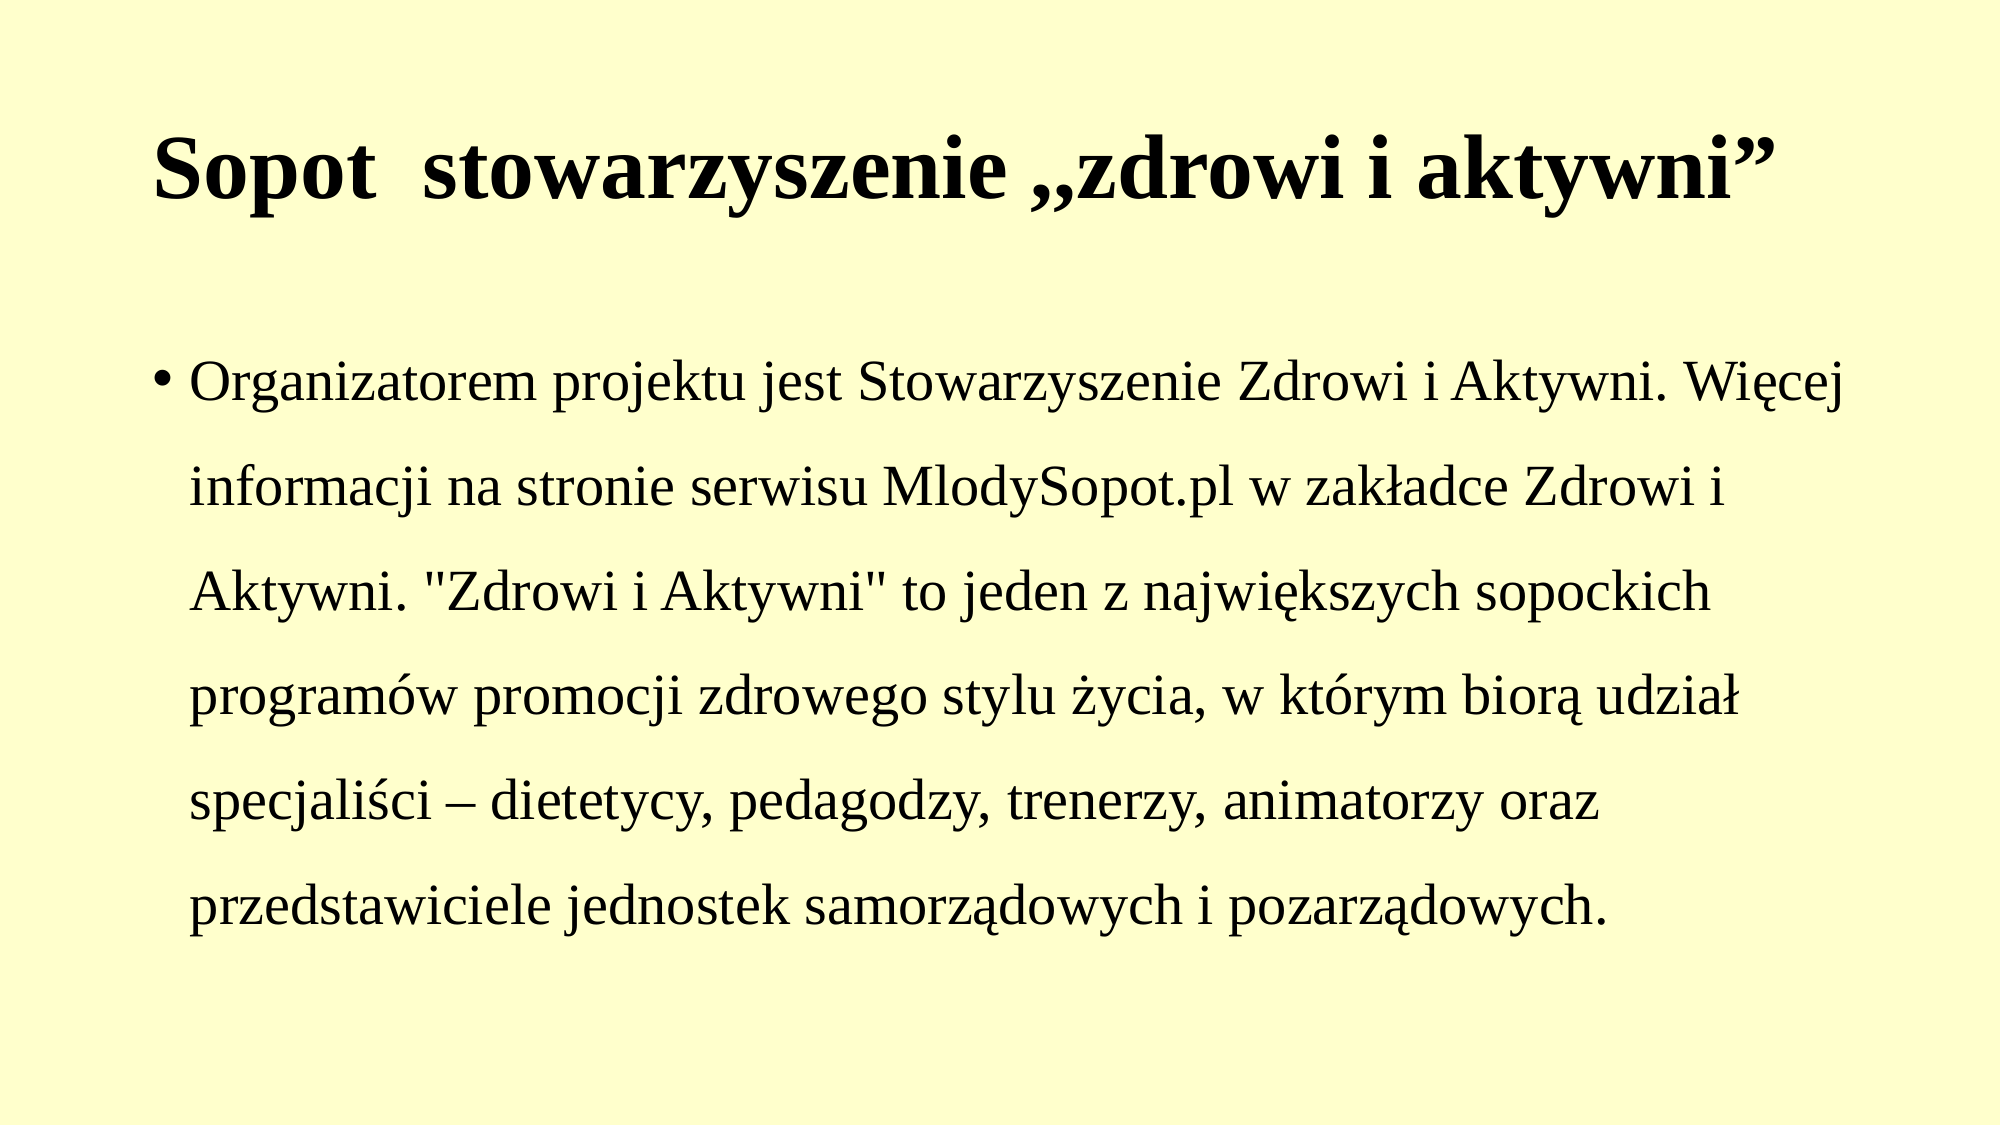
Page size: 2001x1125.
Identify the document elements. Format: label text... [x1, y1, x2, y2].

title Sopot stowarzyszenie ,,zdrowi i aktywni” [137, 59, 1863, 278]
list Organizatorem projektu jest Stowarzyszenie Zdrowi i Aktywni. Więcej informacji na stronie serwisu MlodySopot.pl w zakładce Zdrowi i Aktywni. "Zdrowi i Aktywni" to jeden z największych sopockich programów promocji zdrowego stylu życia, w którym biorą udział specjaliści – dietetycy, pedagodzy, trenerzy, animatorzy oraz przedstawiciele jednostek samorządowych i pozarządowych. [137, 299, 1863, 1014]
